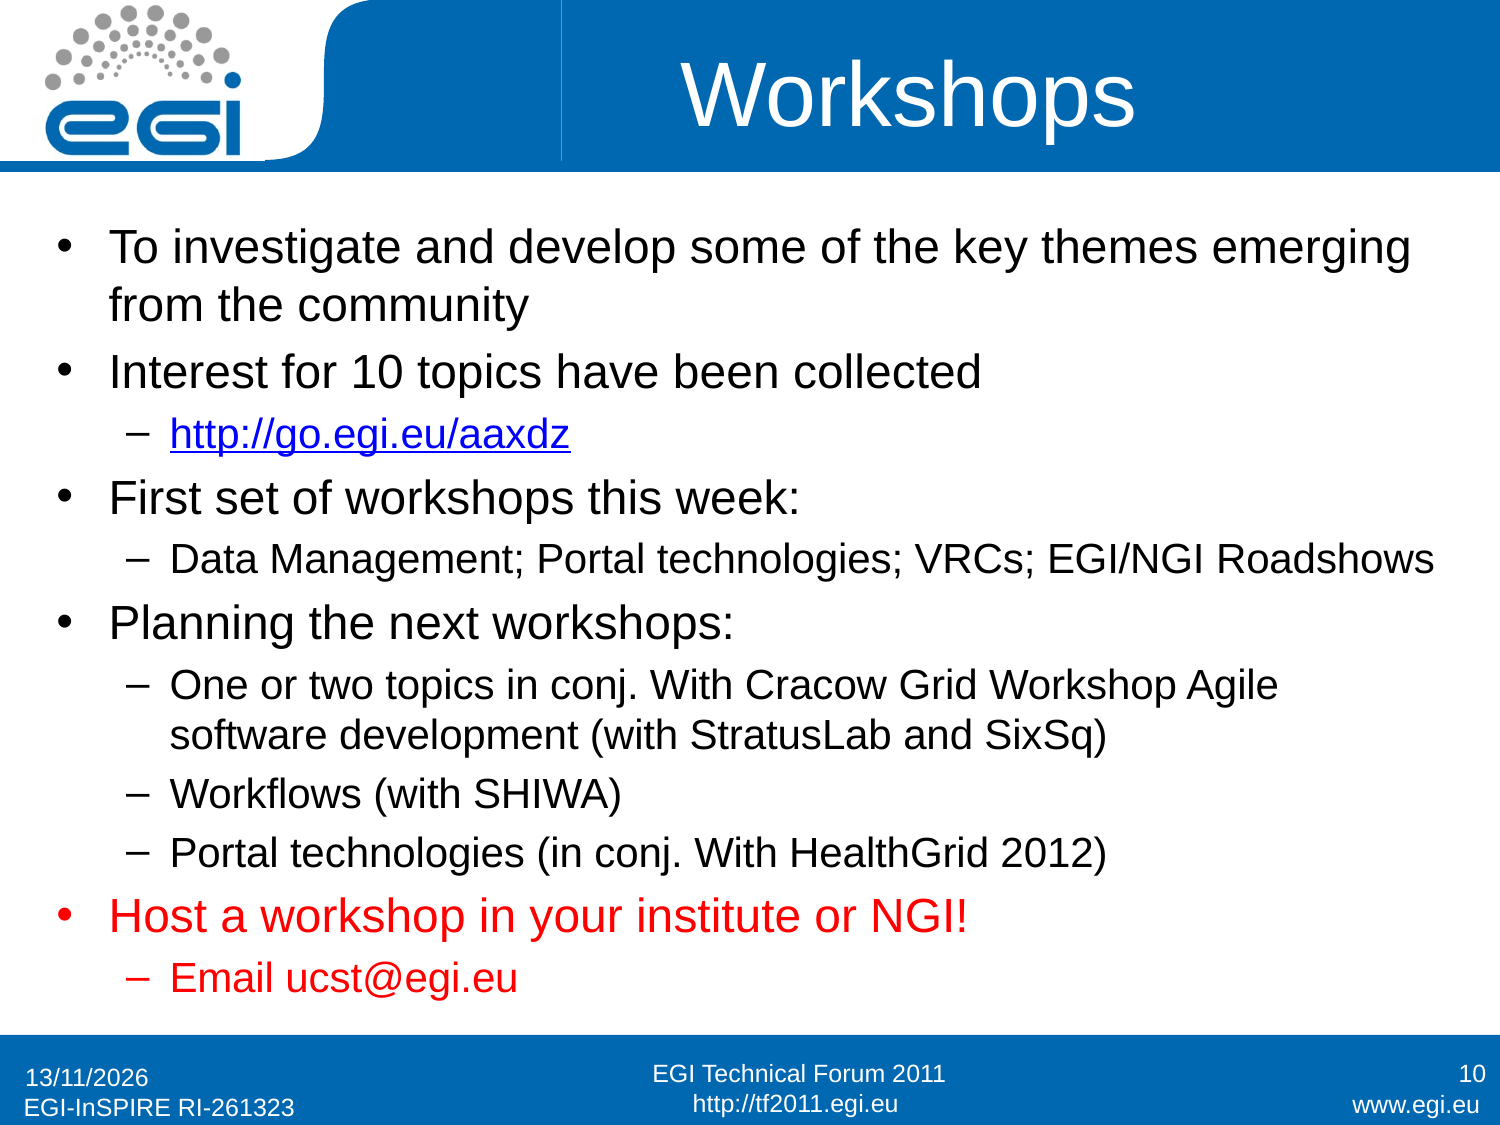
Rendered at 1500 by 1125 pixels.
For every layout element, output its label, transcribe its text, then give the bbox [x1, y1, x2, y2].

slide_number 10 [1151, 1042, 1500, 1103]
title Workshops [348, 19, 1471, 161]
picture [0, 0, 265, 161]
list To investigate and develop some of the key themes emerging from the community Interest for 10 topics have been collected http://go.egi.eu/aaxdz First set of workshops this week: Data Management; Portal technologies; VRCs; EGI/NGI Roadshows Planning the next workshops: One or two topics in conj. With Cracow Grid Workshop Agile software development (with StratusLab and SixSq) Workflows (with SHIWA) Portal technologies (in conj. With HealthGrid 2012) Host a workshop in your institute or NGI! Email ucst@egi.eu [41, 208, 1459, 1012]
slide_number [10, 1046, 361, 1106]
